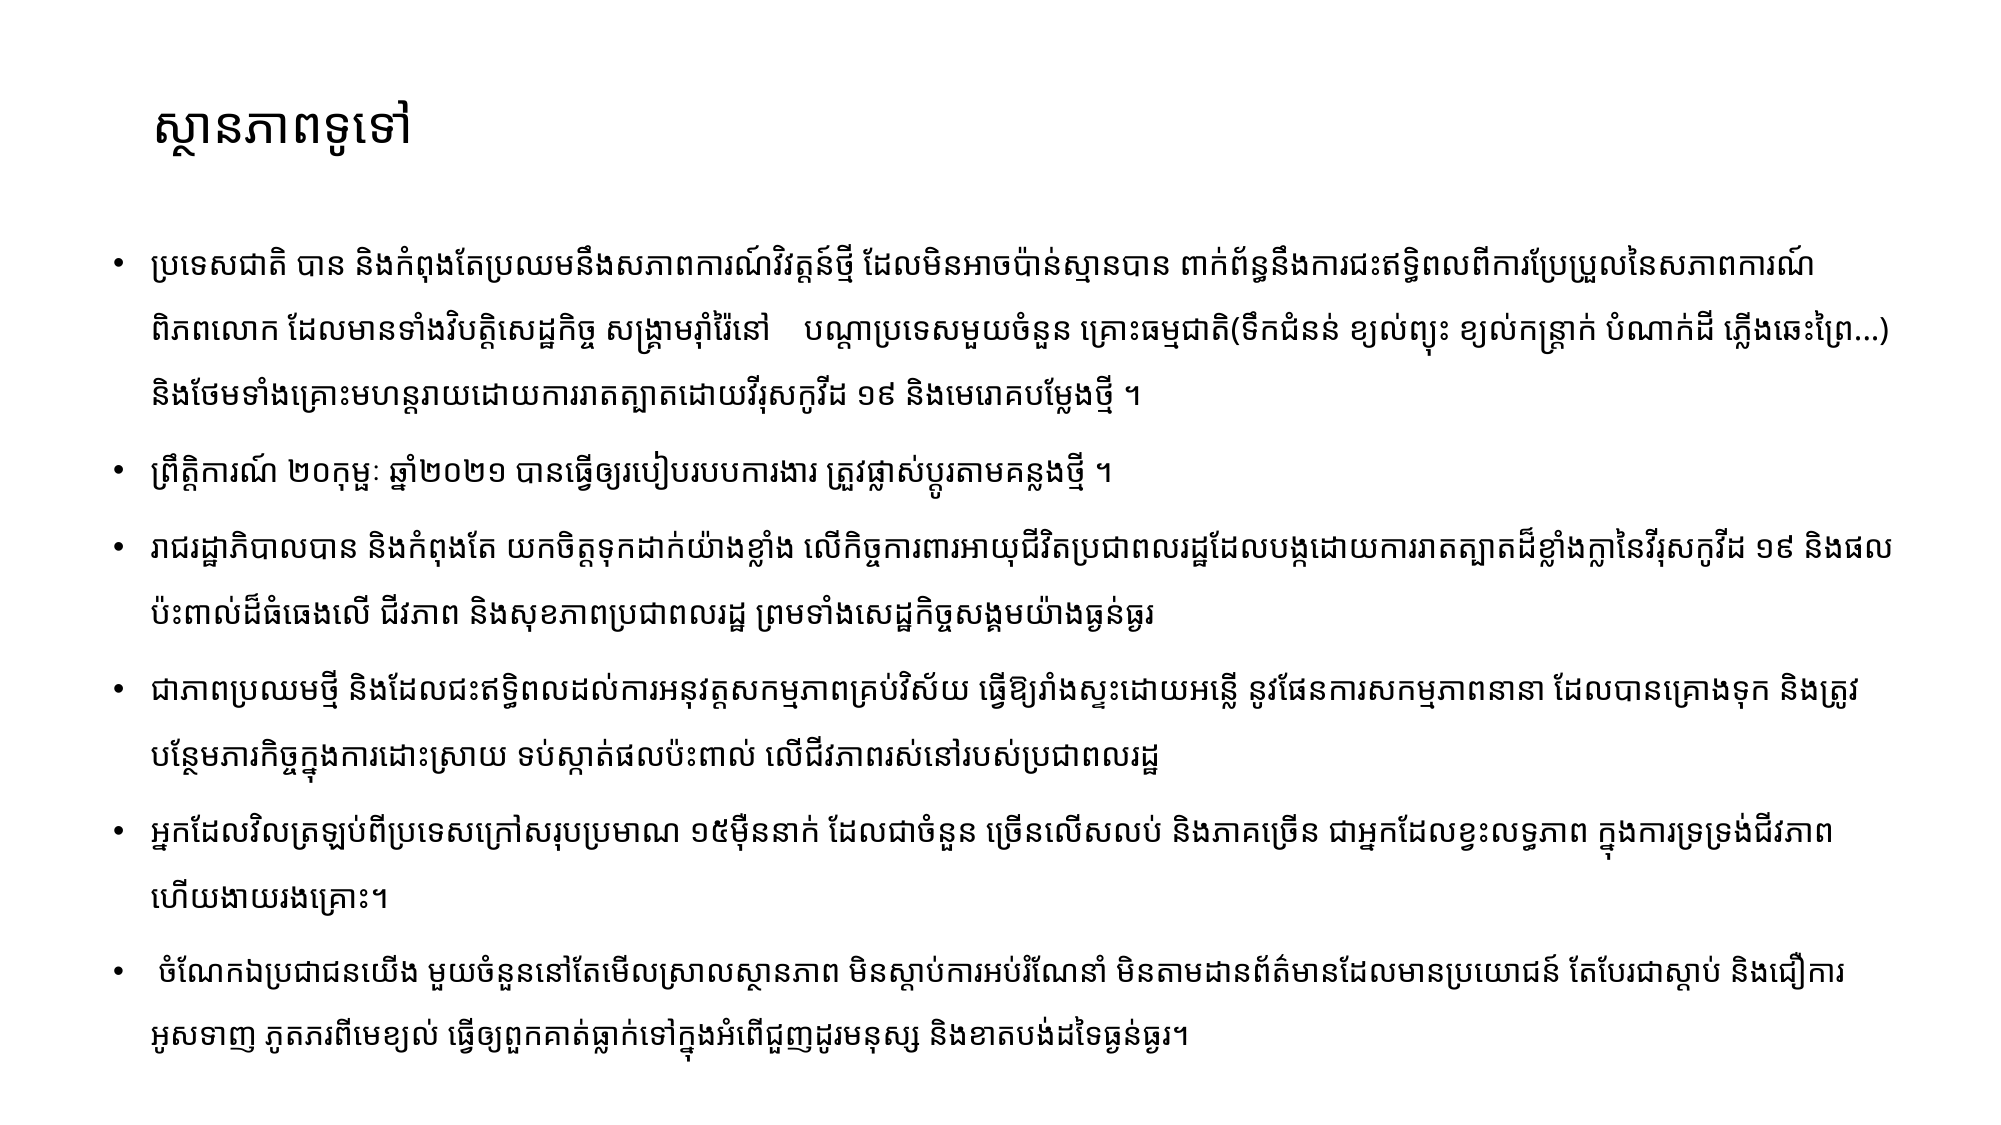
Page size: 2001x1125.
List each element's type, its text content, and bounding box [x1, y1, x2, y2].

title ស្ថានភាពទូទៅ [137, 59, 1863, 196]
list ប្រទេសជាតិ បាន និងកំពុងតែប្រឈមនឹងសភាពការណ៍វិវត្តន៍ថ្មី ដែលមិនអាចប៉ាន់ស្មានបាន ពាក់ព័ន្ធនឹងការជះឥទ្ធិពលពីការប្រែប្រួលនៃសភាពការណ៍ពិភពលោក ដែលមានទាំងវិបត្តិសេដ្ឋកិច្ច សង្គ្រាមរ៉ាំរ៉ៃនៅ បណ្តាប្រទេសមួយចំនួន គ្រោះធម្មជាតិ(ទឹកជំនន់ ខ្យល់ព្យុះ ខ្យល់កន្រ្តាក់ បំណាក់ដី ភ្លើងឆេះព្រៃ...) និងថែមទាំងគ្រោះមហន្តរាយដោយការរាតត្បាតដោយវីរុសកូវីដ ១៩ និងមេរោគបម្លែងថ្មី ។ ព្រឹត្តិការណ៍ ២០កុម្ផៈ ឆ្នាំ២០២១ បានធ្វើឲ្យរបៀបរបបការងារ ត្រួវផ្លាស់ប្តូរតាមគន្លងថ្មី ។ រាជរដ្ឋាភិបាលបាន និងកំពុងតែ យកចិត្តទុកដាក់យ៉ាងខ្លាំង លើកិច្ចការពារអាយុជីវិតប្រជាពលរដ្ឋដែលបង្កដោយការរាតត្បាតដ៏ខ្លាំងក្លានៃវីរុសកូវីដ ១៩ និងផលប៉ះពាល់ដ៏ធំធេងលើ ជីវភាព និងសុខភាពប្រជាពលរដ្ឋ ព្រមទាំងសេដ្ឋកិច្ចសង្គមយ៉ាងធ្ងន់ធ្ងរ ជាភាពប្រឈមថ្មី និងដែលជះឥទ្ធិពលដល់ការអនុវត្តសកម្មភាពគ្រប់វិស័យ ធ្វើឱ្យរាំងស្ទះដោយអន្លើ នូវផែនការសកម្មភាពនានា ដែលបានគ្រោងទុក និងត្រូវបន្ថែមភារកិច្ចក្នុងការដោះស្រាយ ទប់ស្កាត់ផលប៉ះពាល់ លើជីវភាពរស់នៅរបស់ប្រជាពលរដ្ឋ អ្នកដែលវិលត្រឡប់ពីប្រទេសក្រៅ​សរុបប្រមាណ ១៥ម៉ឺននាក់ ដែលជាចំនួន ច្រើនលើសលប់ និងភាគច្រើន ជាអ្នកដែលខ្វះលទ្ធភាព ក្នុងការទ្រទ្រង់ជីវភាព ហើយងាយរងគ្រោះ។ ចំណែកឯប្រជាជនយើង មួយចំនួននៅតែមើលស្រាលស្ថានភាព មិនស្តាប់ការអប់រំណែនាំ មិនតាមដានព័ត៌មានដែលមានប្រយោជន៍ តែបែរជាស្តាប់ និងជឿការអូសទាញ ភូតភរពីមេខ្យល់ ធ្វើឲ្យពួកគាត់ធ្លាក់ទៅក្នុងអំពើជួញដូរមនុស្ស និងខាតបង់ដទៃធ្ងន់ធ្ងរ។ [98, 208, 1921, 1066]
